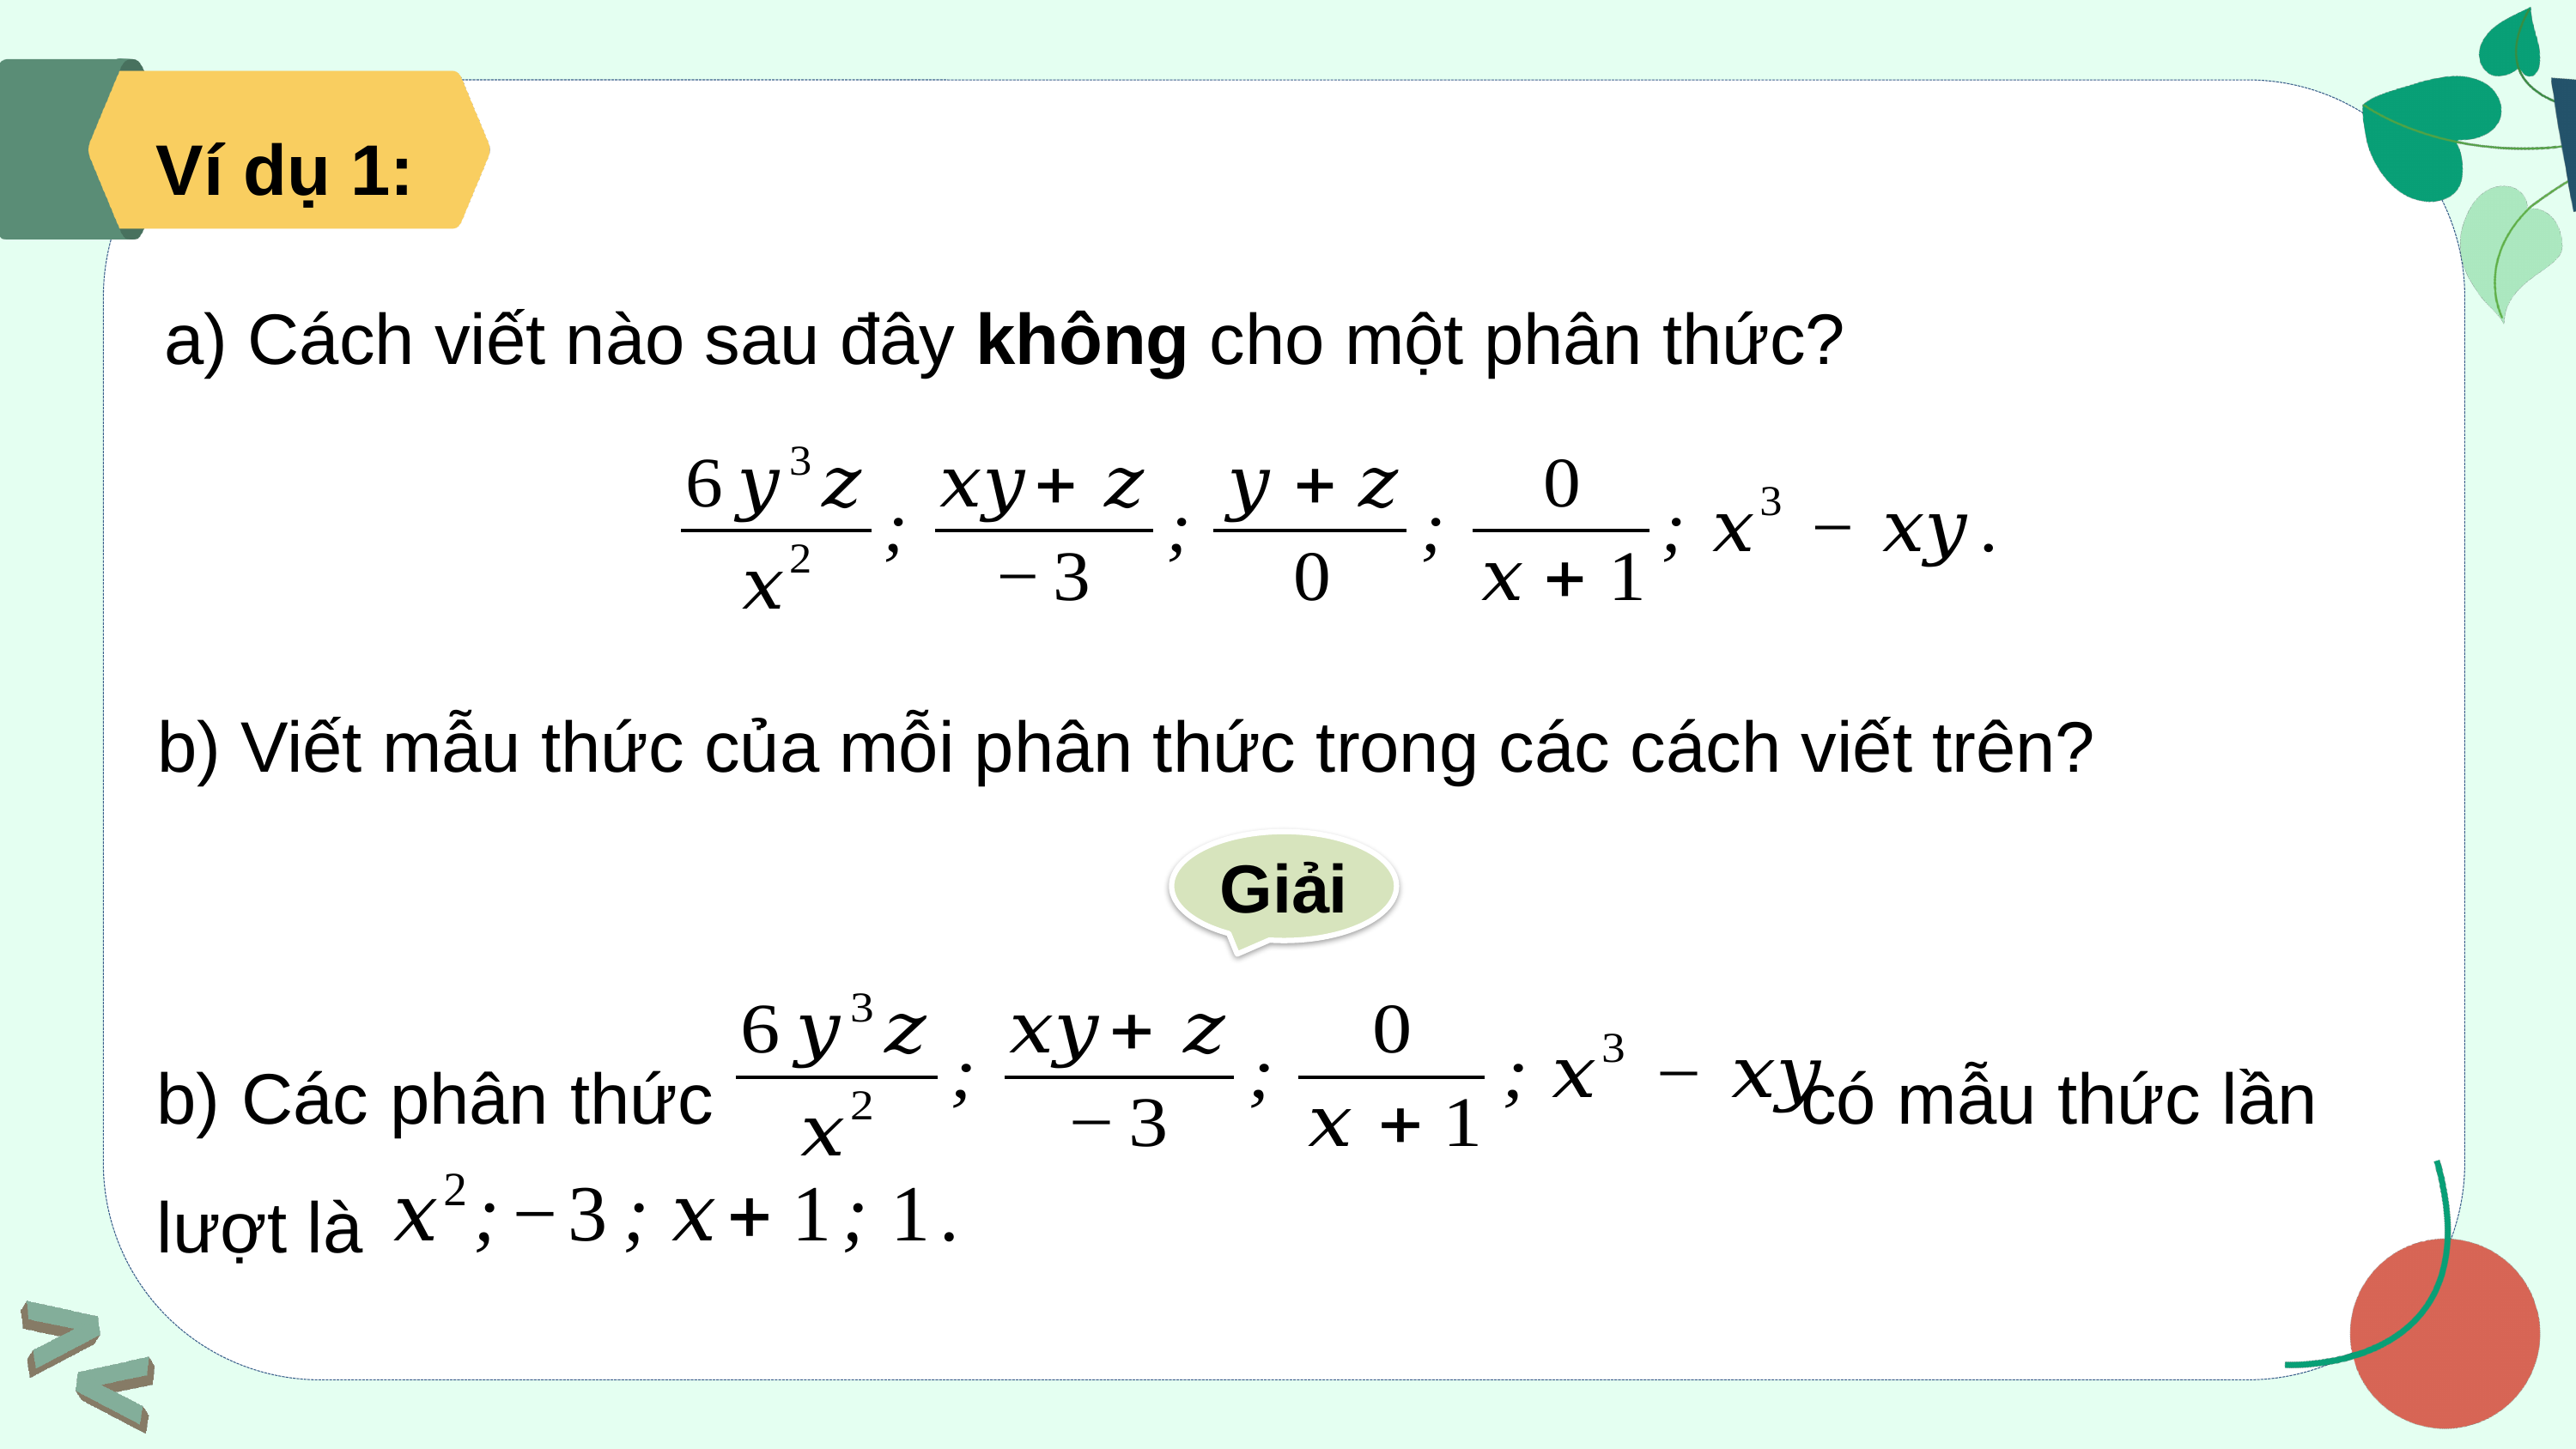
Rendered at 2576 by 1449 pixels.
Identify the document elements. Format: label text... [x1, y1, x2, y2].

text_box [0, 58, 491, 239]
text_box b) Viết mẫu thức của mỗi phân thức trong các cách viết trên? [144, 651, 2335, 793]
text_box [101, 77, 2467, 1382]
text_box a) Cách viết nào sau đây không cho một phân thức? [151, 243, 2342, 385]
text_box Giải [1169, 828, 1400, 957]
picture [2349, 0, 2576, 341]
picture [2257, 1143, 2572, 1449]
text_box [143, 981, 2335, 1276]
picture [21, 1300, 155, 1434]
